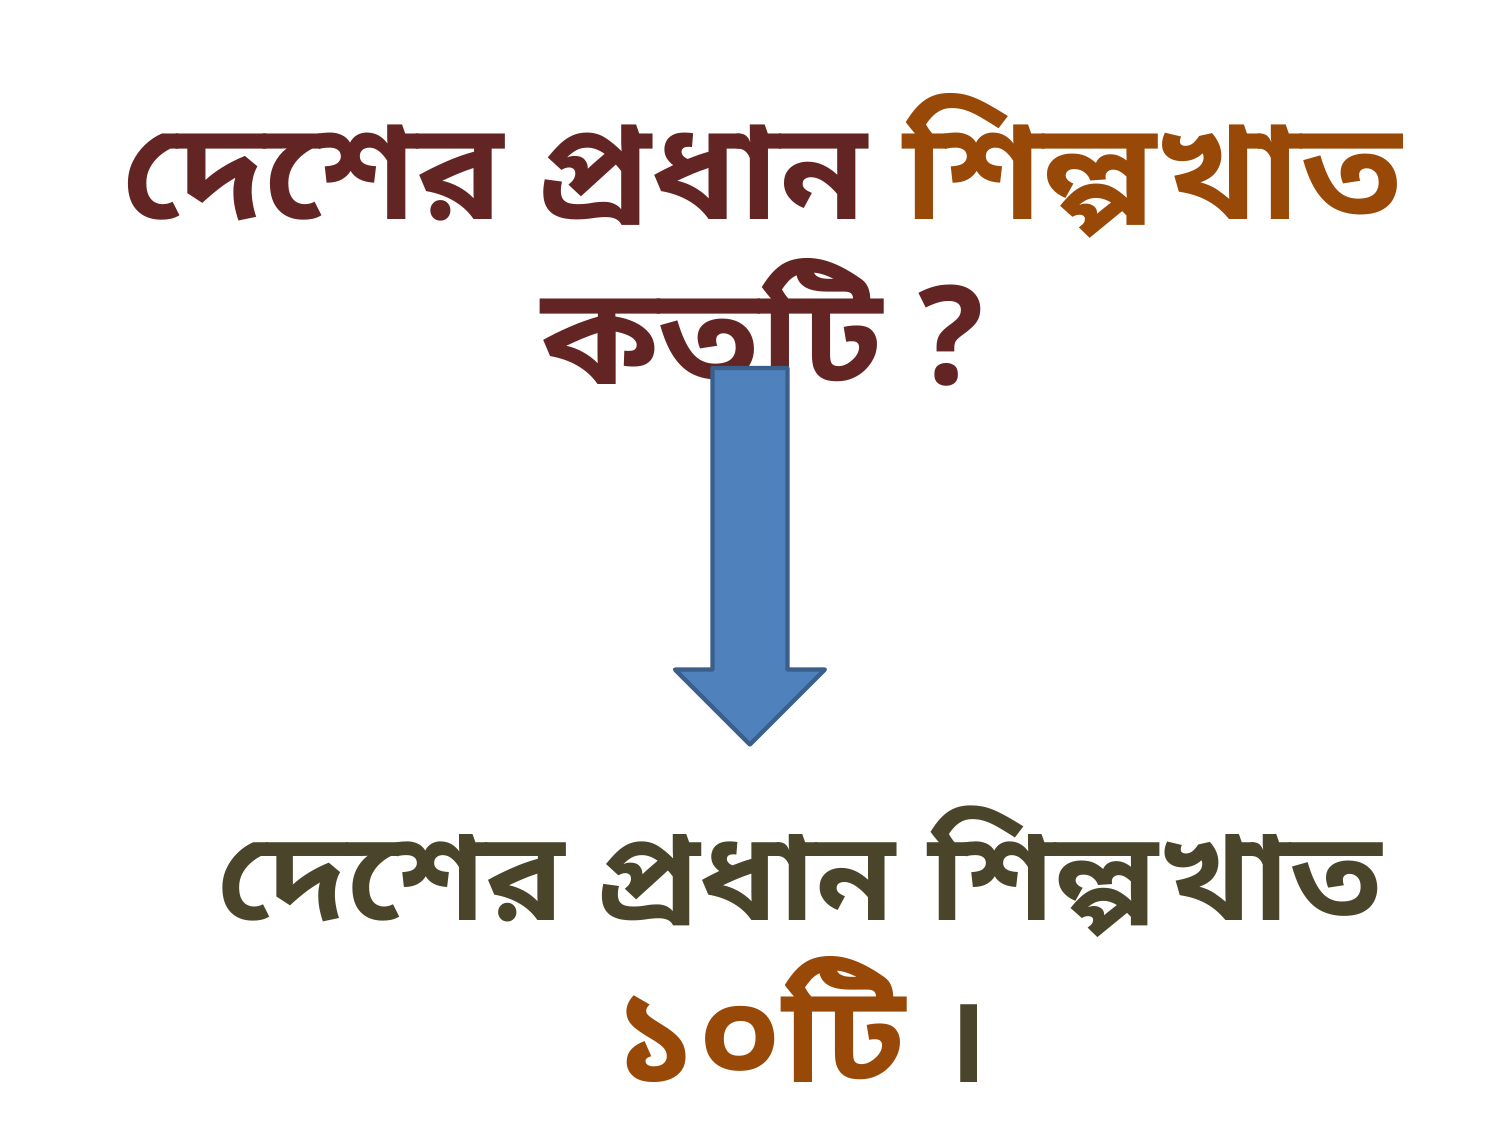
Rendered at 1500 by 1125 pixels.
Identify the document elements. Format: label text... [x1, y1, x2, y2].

text_box [673, 365, 827, 747]
text_box দেশের প্রধান শিল্পখাত কতটি ? [87, 74, 1438, 420]
text_box দেশের প্রধান শিল্পখাত ১০টি । [187, 787, 1413, 1118]
